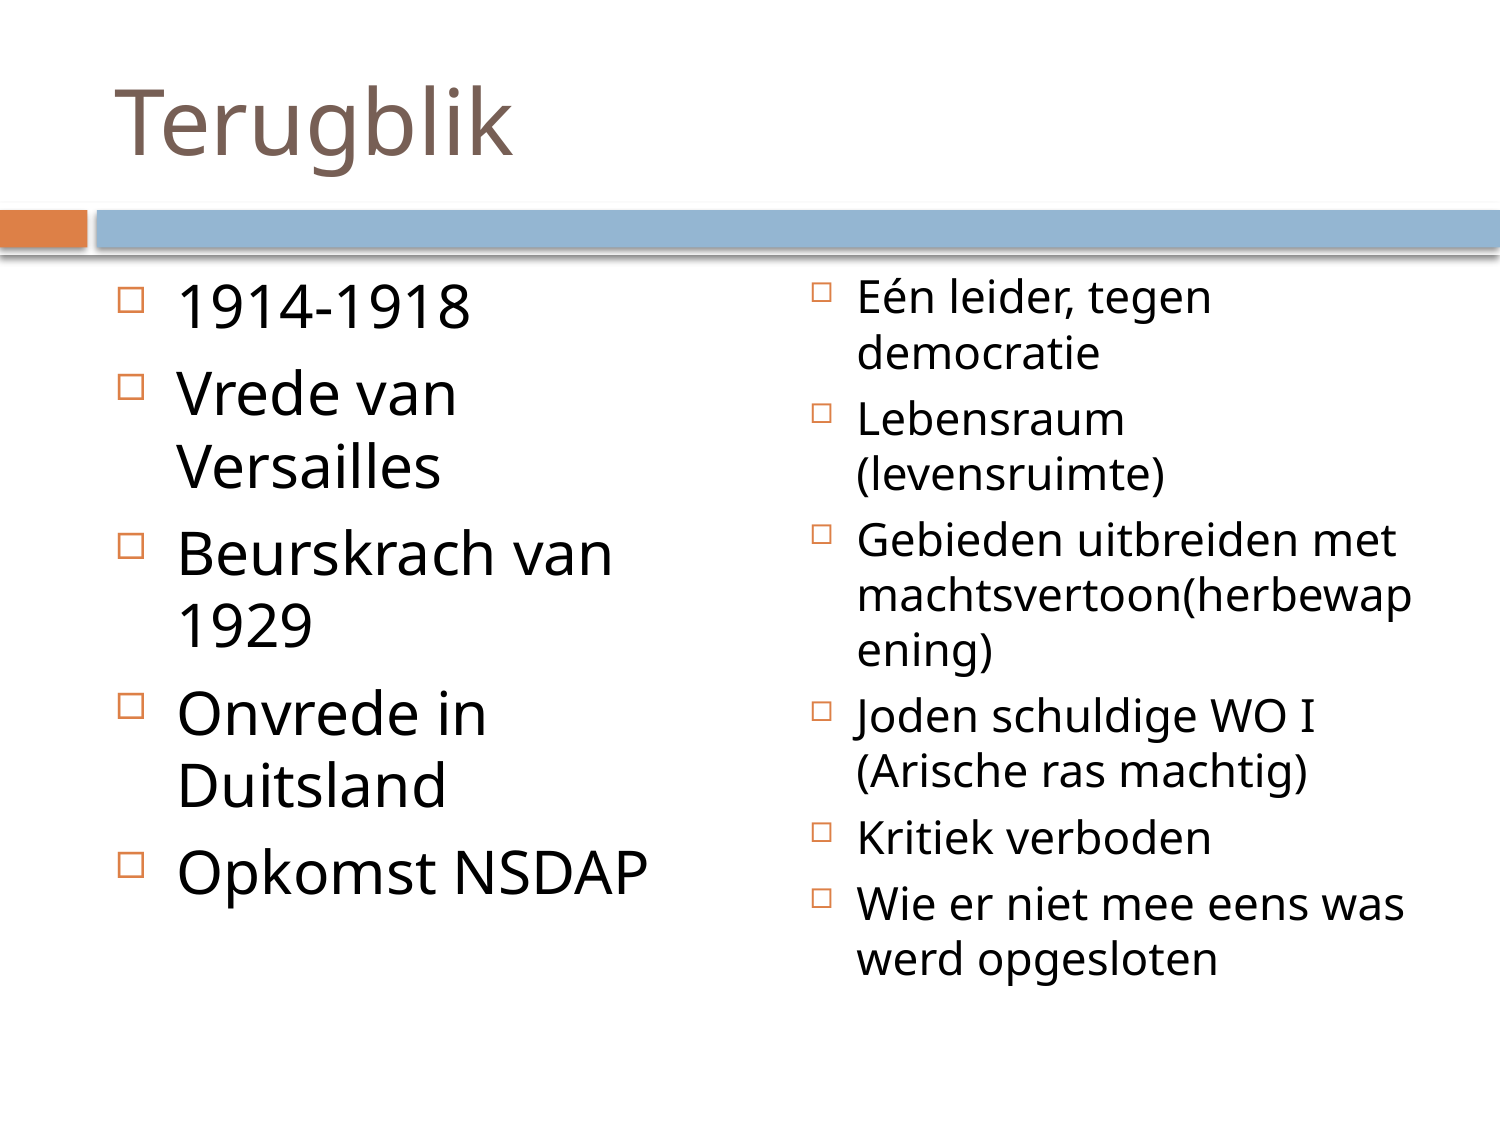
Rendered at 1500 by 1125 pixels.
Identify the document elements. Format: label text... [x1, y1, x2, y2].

title Terugblik [99, 37, 1438, 200]
list Eén leider, tegen democratie Lebensraum (levensruimte) Gebieden uitbreiden met machtsvertoon(herbewapening) Joden schuldige WO I (Arische ras machtig) Kritiek verboden Wie er niet mee eens was werd opgesloten [794, 260, 1433, 1011]
list 1914-1918 Vrede van Versailles Beurskrach van 1929 Onvrede in Duitsland Opkomst NSDAP [99, 260, 738, 1011]
